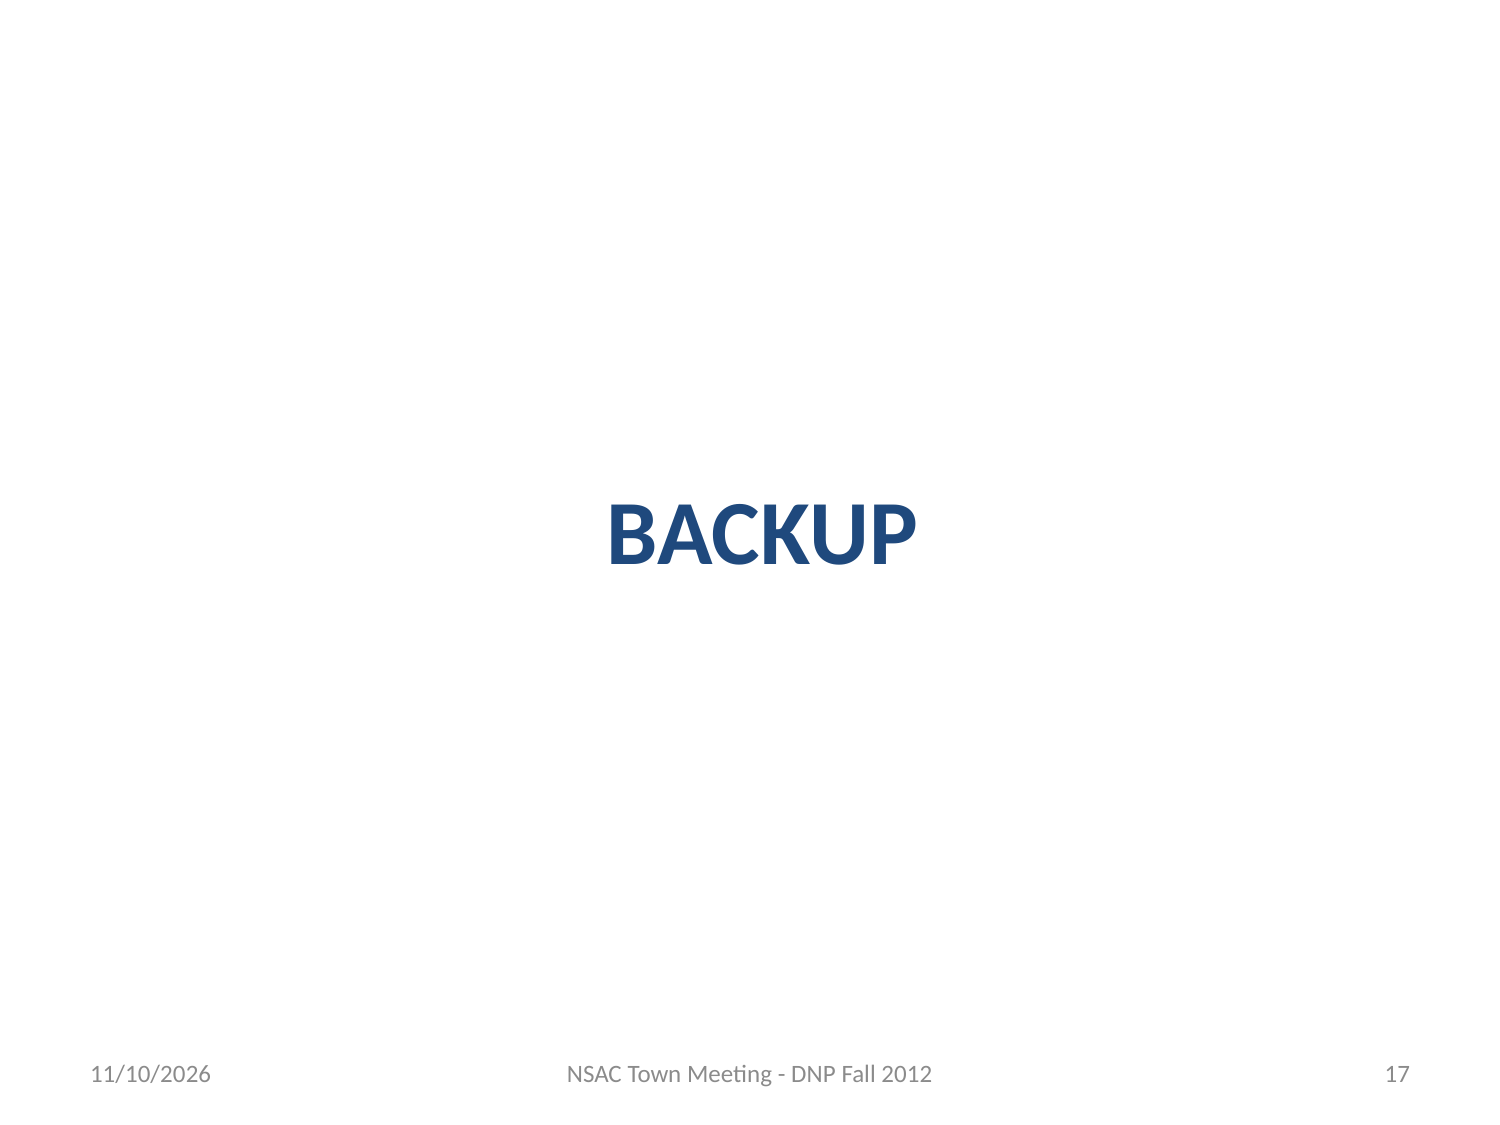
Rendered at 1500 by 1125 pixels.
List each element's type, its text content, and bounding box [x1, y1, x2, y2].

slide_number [75, 1042, 425, 1103]
slide_number 17 [1074, 1042, 1425, 1103]
footer NSAC Town Meeting - DNP Fall 2012 [512, 1042, 988, 1103]
title BACKUP [87, 462, 1438, 593]
